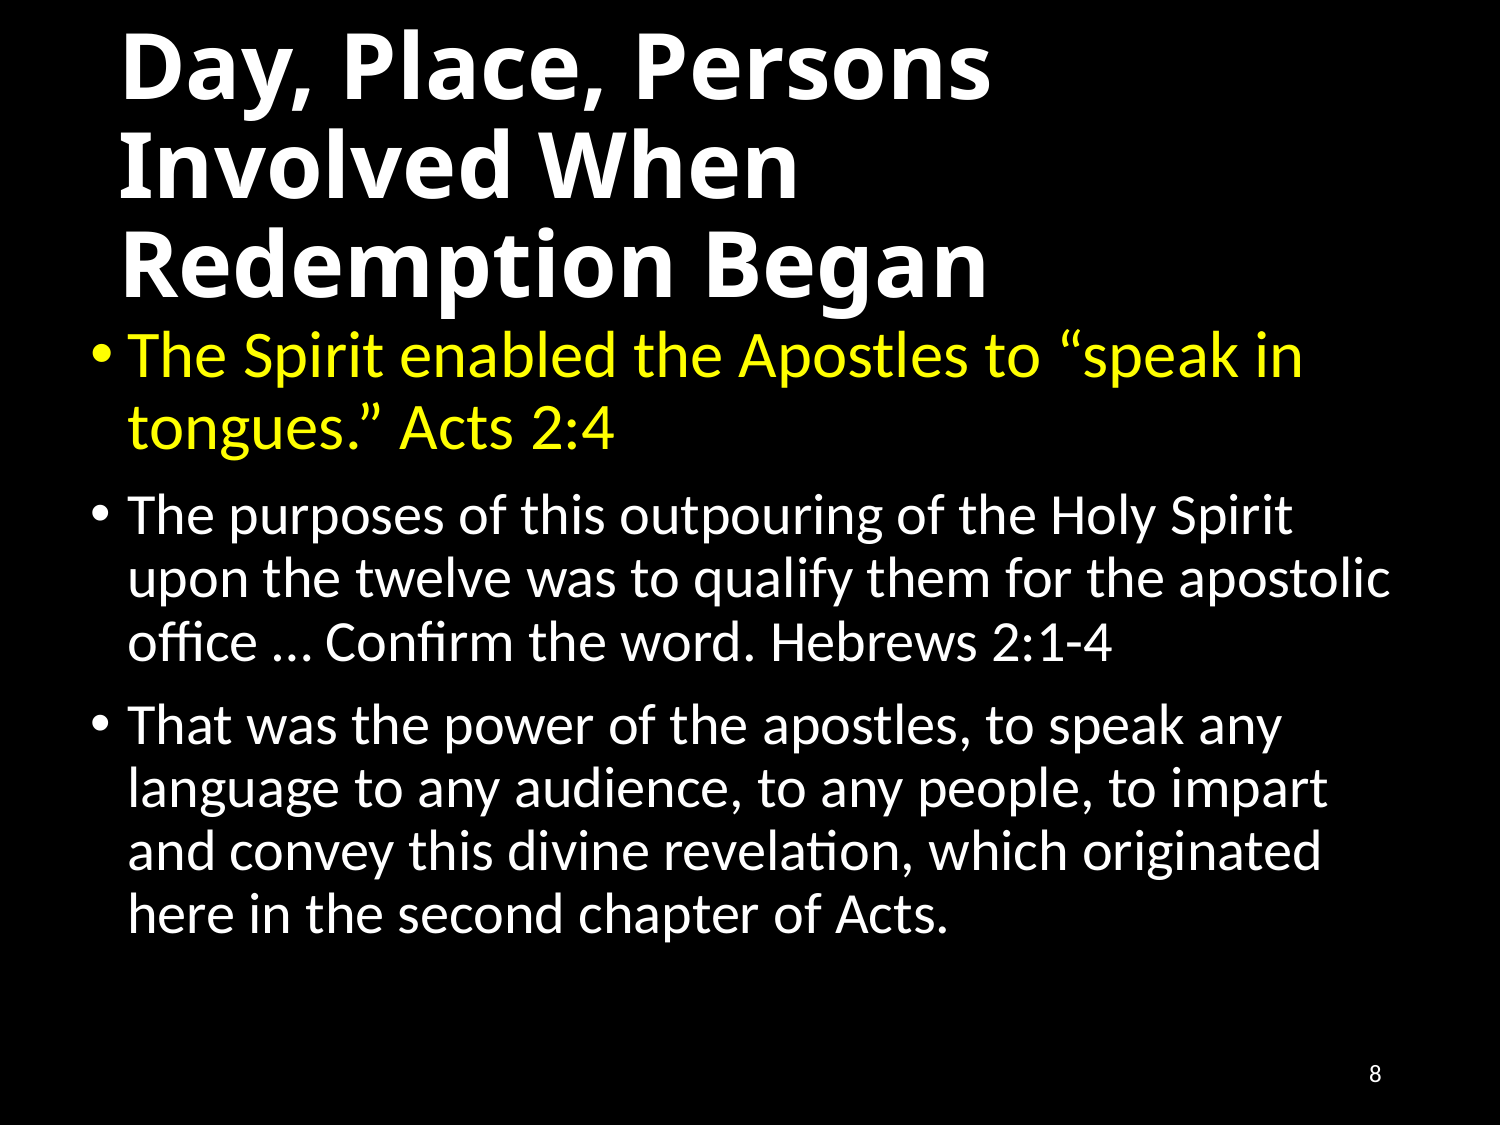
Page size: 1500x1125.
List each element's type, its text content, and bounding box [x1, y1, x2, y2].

list The Spirit enabled the Apostles to “speak in tongues.” Acts 2:4 The purposes of this outpouring of the Holy Spirit upon the twelve was to qualify them for the apostolic office … Confirm the word. Hebrews 2:1-4 That was the power of the apostles, to speak any language to any audience, to any people, to impart and convey this divine revelation, which originated here in the second chapter of Acts. [75, 312, 1425, 966]
title Day, Place, Persons Involved When Redemption Began [103, 12, 1397, 312]
slide_number 8 [1059, 1042, 1397, 1103]
